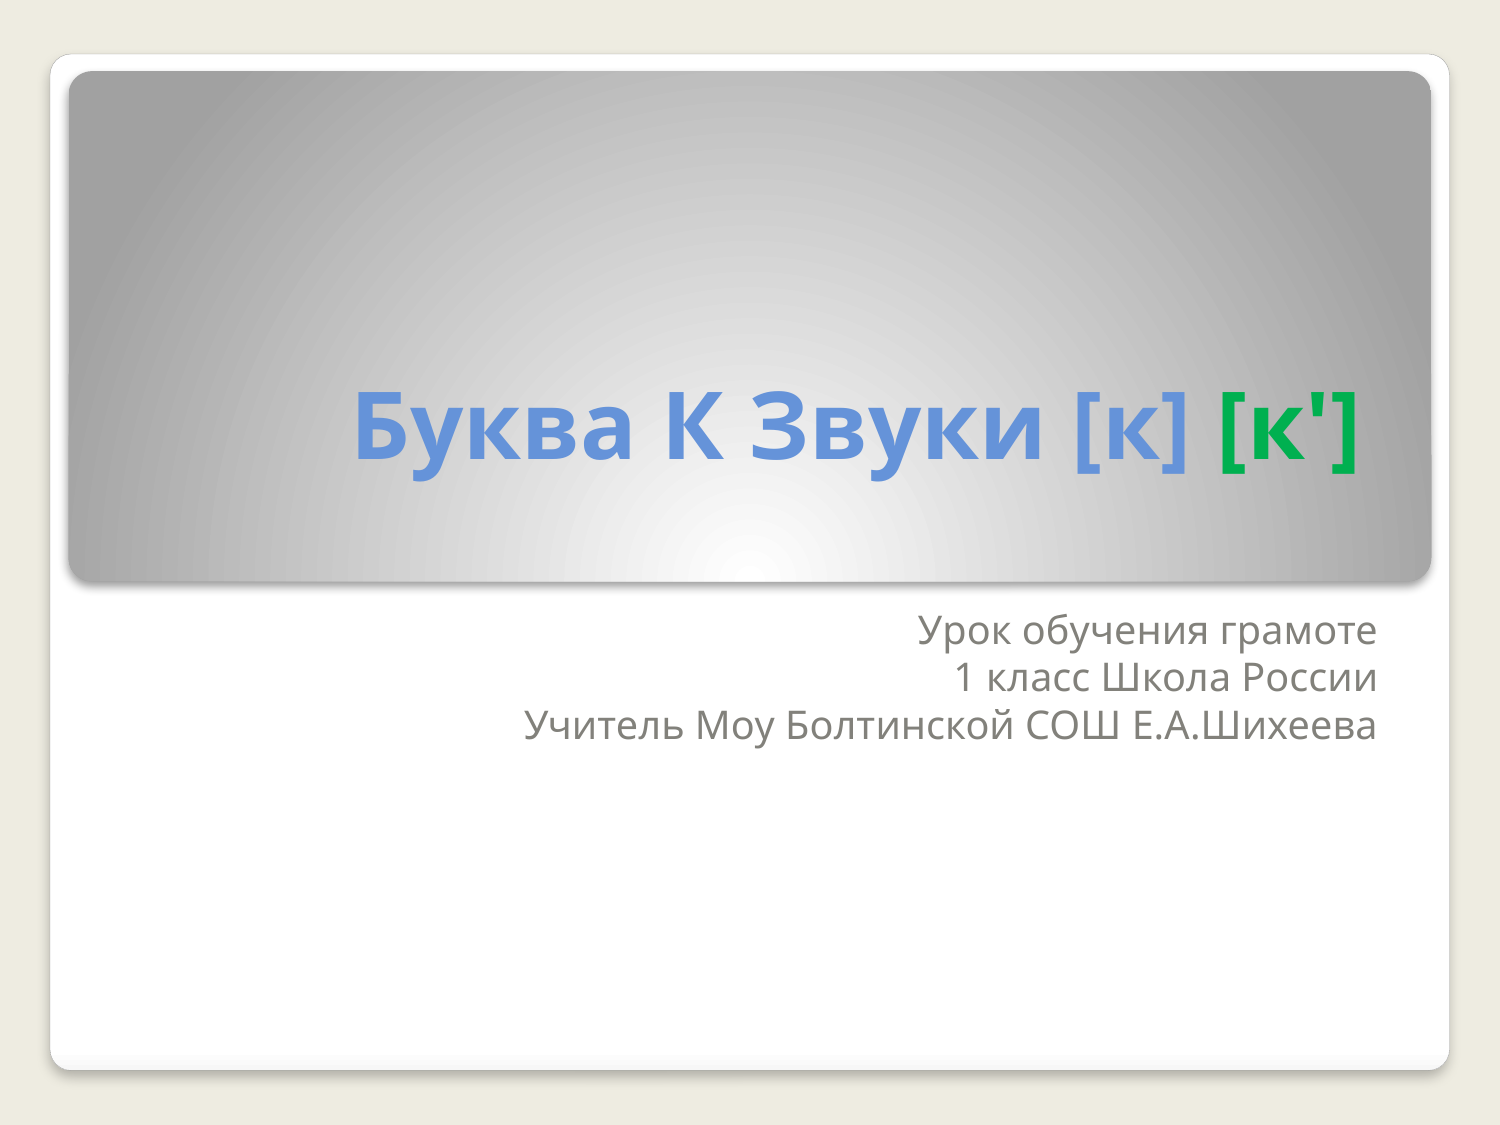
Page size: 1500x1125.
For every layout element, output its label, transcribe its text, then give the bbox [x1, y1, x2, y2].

title Буква К Звуки [к] [к'] [118, 298, 1394, 599]
subtitle Урок обучения грамоте 1 класс Школа России Учитель Моу Болтинской СОШ Е.А.Шихеева [118, 604, 1394, 755]
